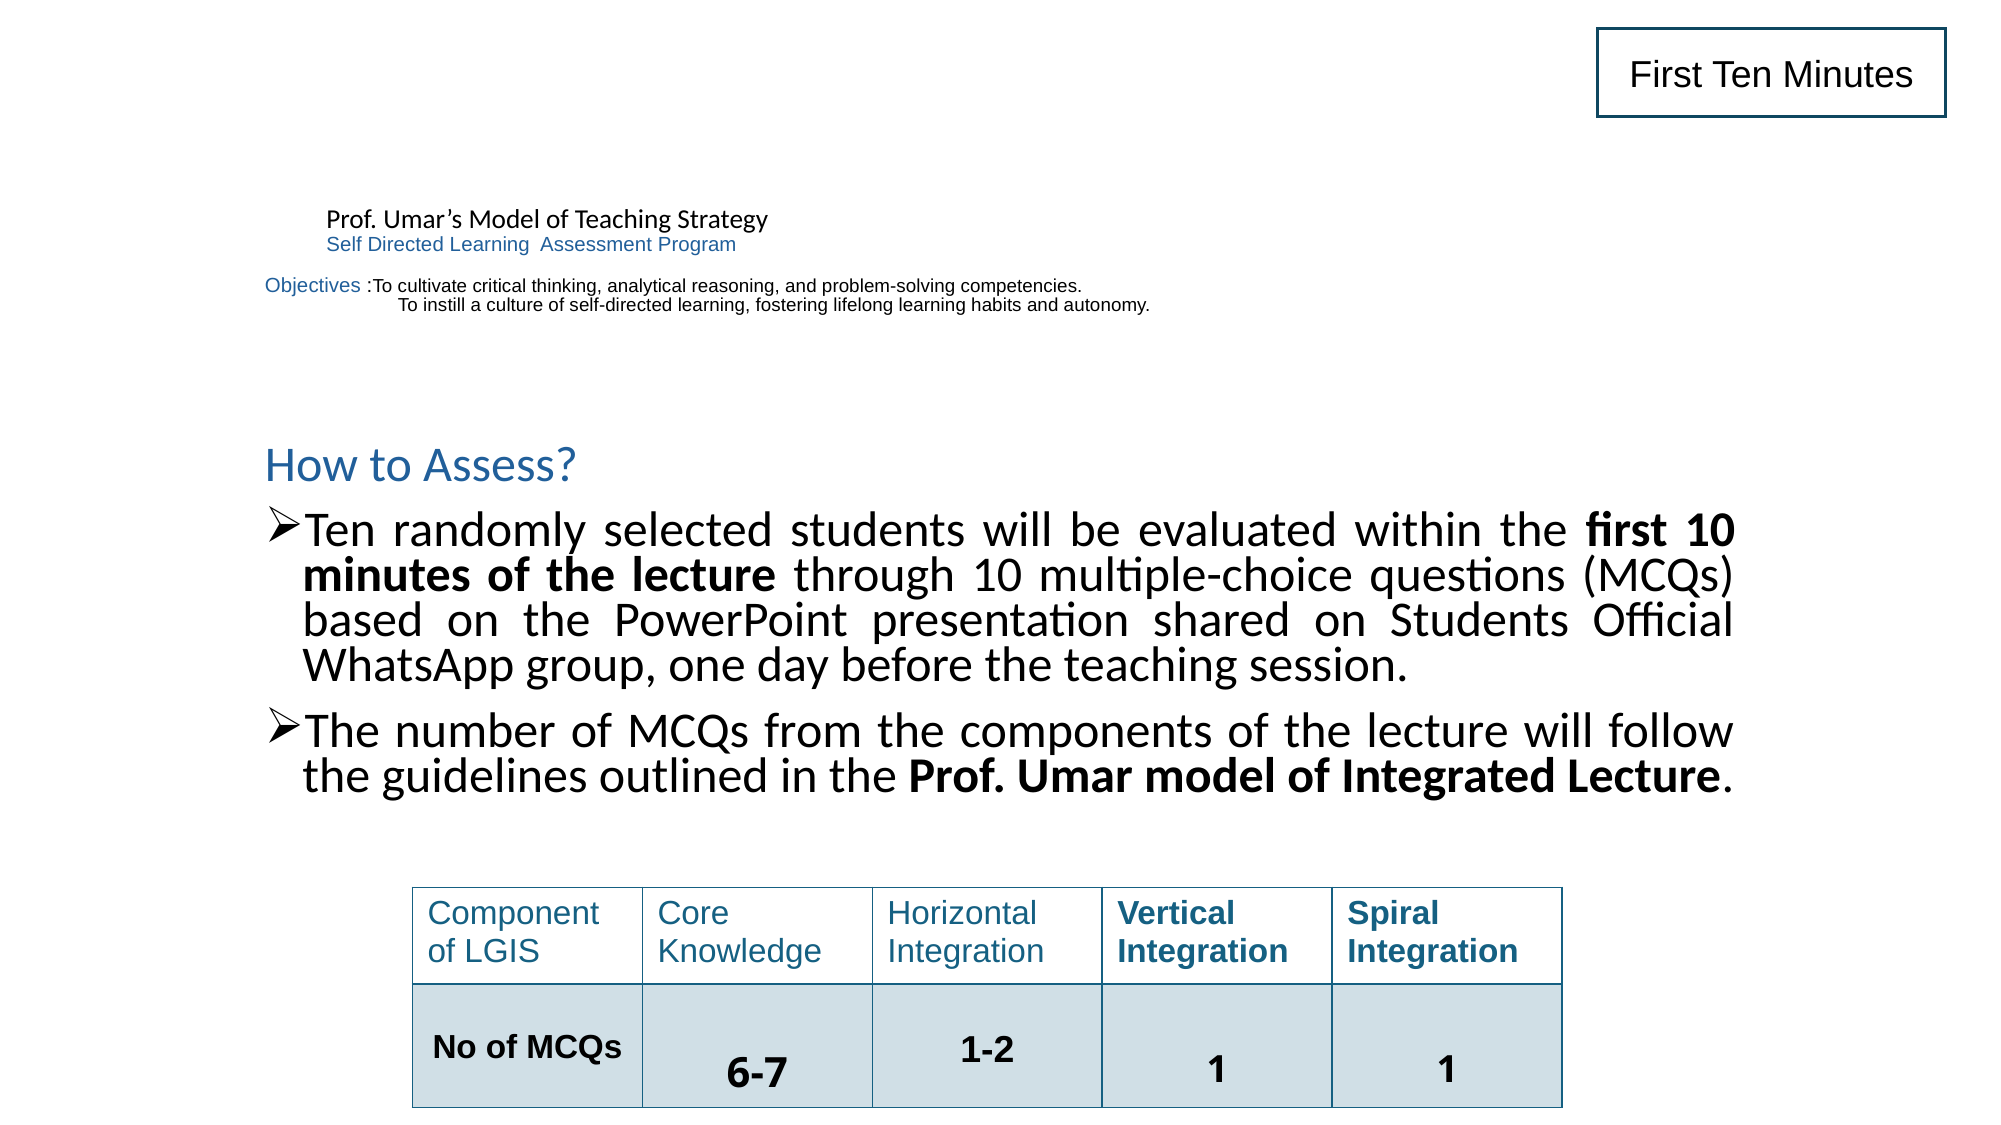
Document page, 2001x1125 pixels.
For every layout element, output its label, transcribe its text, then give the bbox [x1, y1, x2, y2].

table_cell 1 [1103, 985, 1331, 1107]
table_cell 1 [1333, 985, 1561, 1107]
table_header Component of LGIS [413, 888, 642, 983]
table_header Vertical Integration [1103, 888, 1331, 983]
table_header Spiral Integration [1333, 888, 1561, 983]
table_cell 6-7 [643, 985, 872, 1107]
table_cell No of MCQs [413, 985, 642, 1107]
title Prof. Umar’s Model of Teaching Strategy Self Directed Learning Assessment Program Objectives :To cultivate critical thinking, analytical reasoning, and problem-solving competencies. To instill a culture of self-directed learning, fostering lifelong learning habits and autonomy. [249, 174, 1750, 393]
table_header Horizontal Integration [873, 888, 1101, 983]
table_header Core Knowledge [643, 888, 872, 983]
table_cell 1-2 [873, 985, 1101, 1107]
list How to Assess? Ten randomly selected students will be evaluated within the first 10 minutes of the lecture through 10 multiple-choice questions (MCQs) based on the PowerPoint presentation shared on Students Official WhatsApp group, one day before the teaching session. The number of MCQs from the components of the lecture will follow the guidelines outlined in the Prof. Umar model of Integrated Lecture. [249, 437, 1750, 1075]
text_box First Ten Minutes [1596, 27, 1947, 118]
